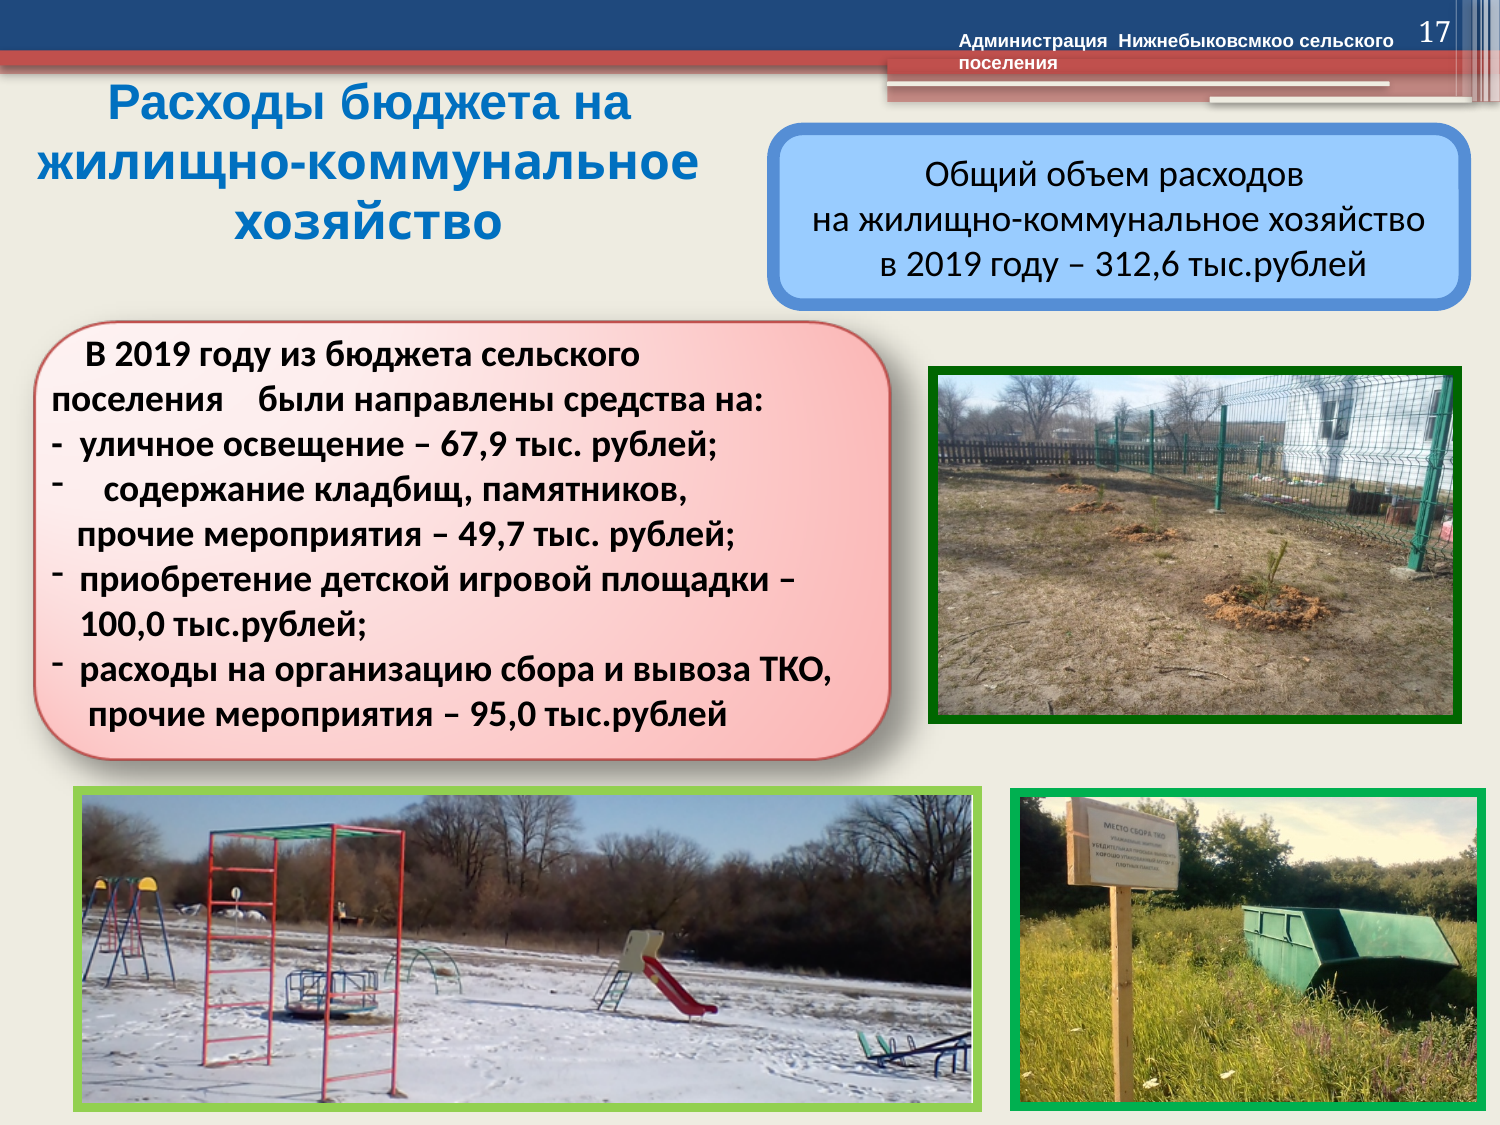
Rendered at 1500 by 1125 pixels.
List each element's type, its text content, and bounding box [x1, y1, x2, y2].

text_box Администрация Нижнебыковсмкоо сельского поселения [943, 21, 1411, 82]
text_box Общий объем расходов на жилищно-коммунальное хозяйство в 2019 году – 312,6 тыс.рублей [773, 128, 1465, 305]
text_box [0, 292, 962, 821]
picture [81, 794, 973, 1104]
picture [1019, 796, 1477, 1102]
title Расходы бюджета на жилищно-коммунальное хозяйство [0, 108, 762, 212]
picture [937, 374, 1454, 716]
slide_number 17 [1340, 0, 1466, 61]
